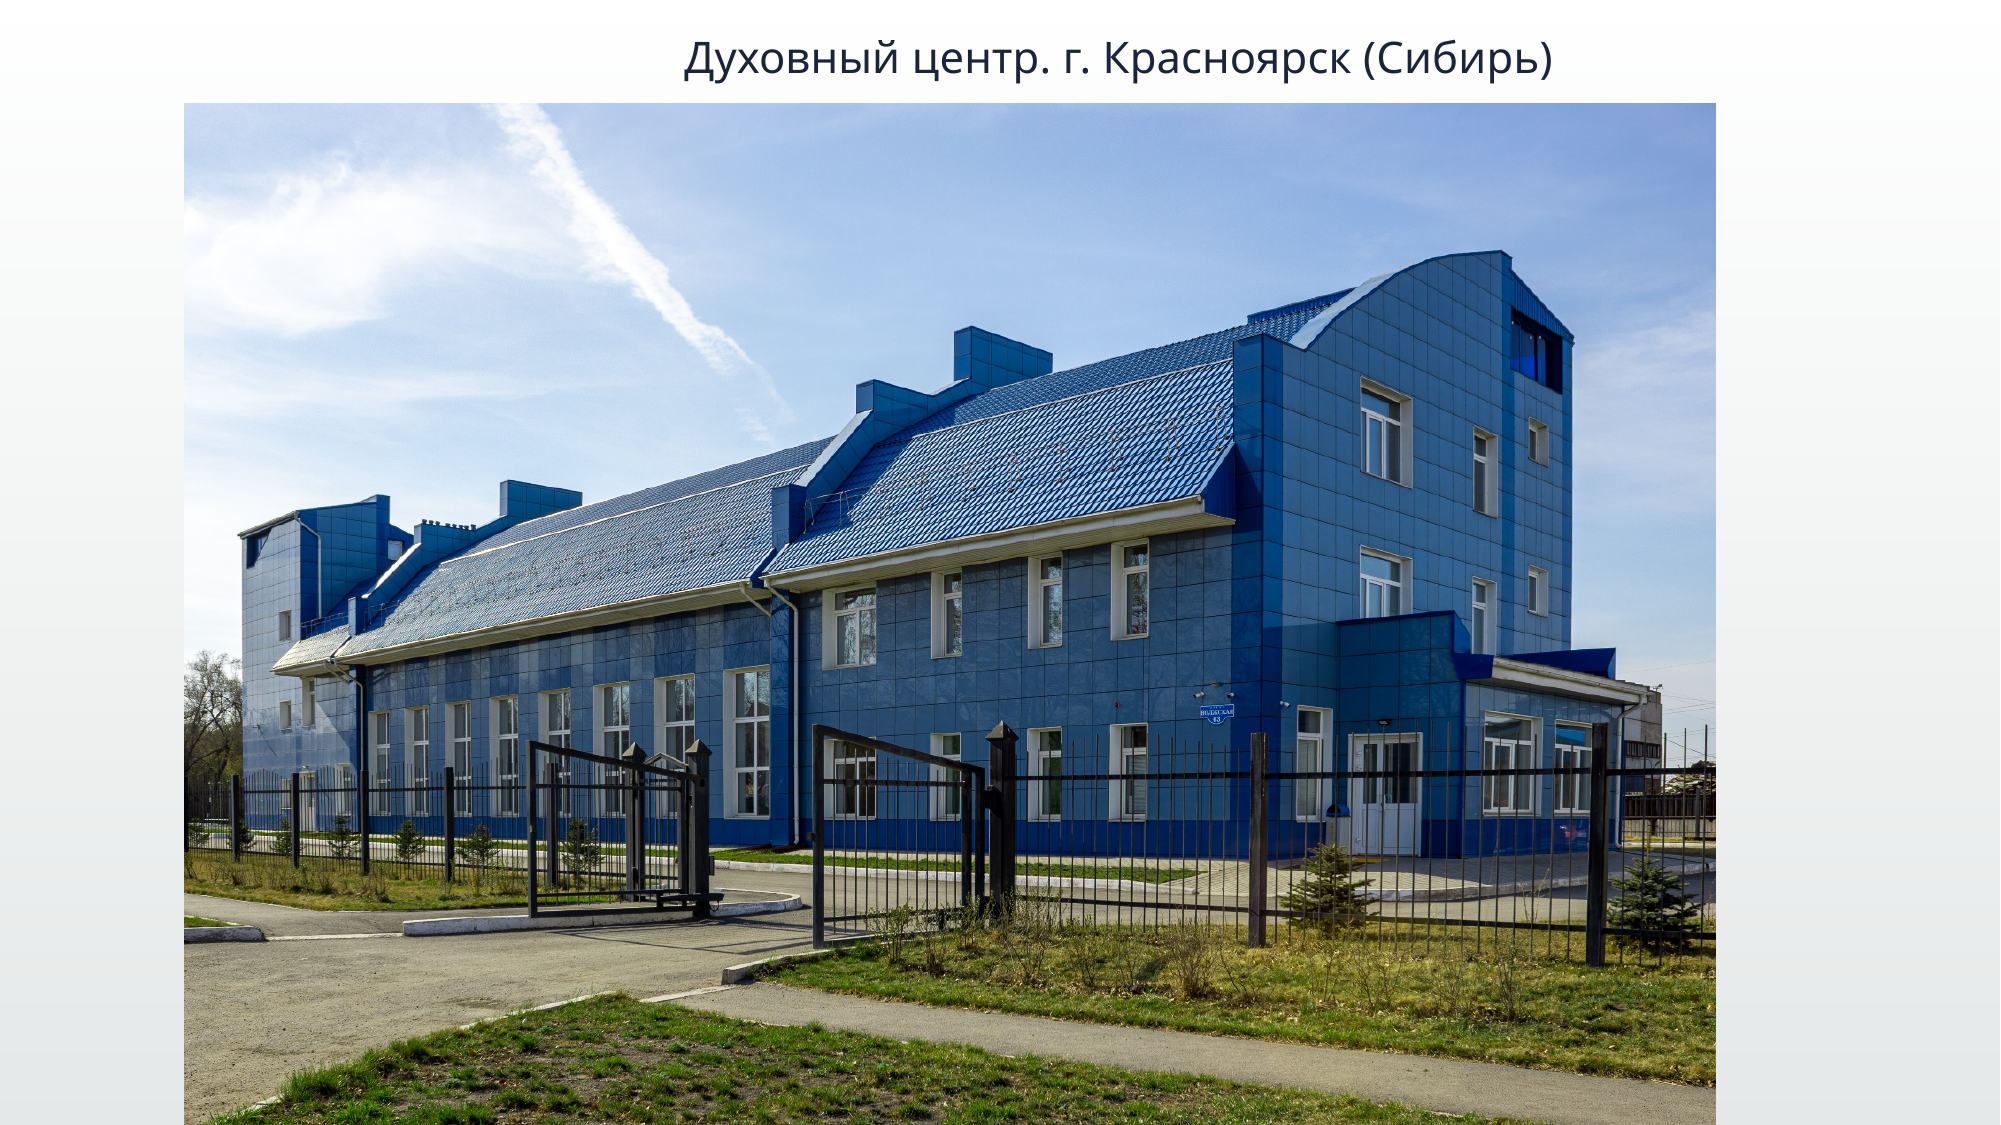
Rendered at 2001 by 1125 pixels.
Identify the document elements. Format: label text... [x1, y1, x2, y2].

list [184, 103, 1716, 1125]
title Духовный центр. г. Красноярск (Сибирь) [669, 19, 1615, 91]
